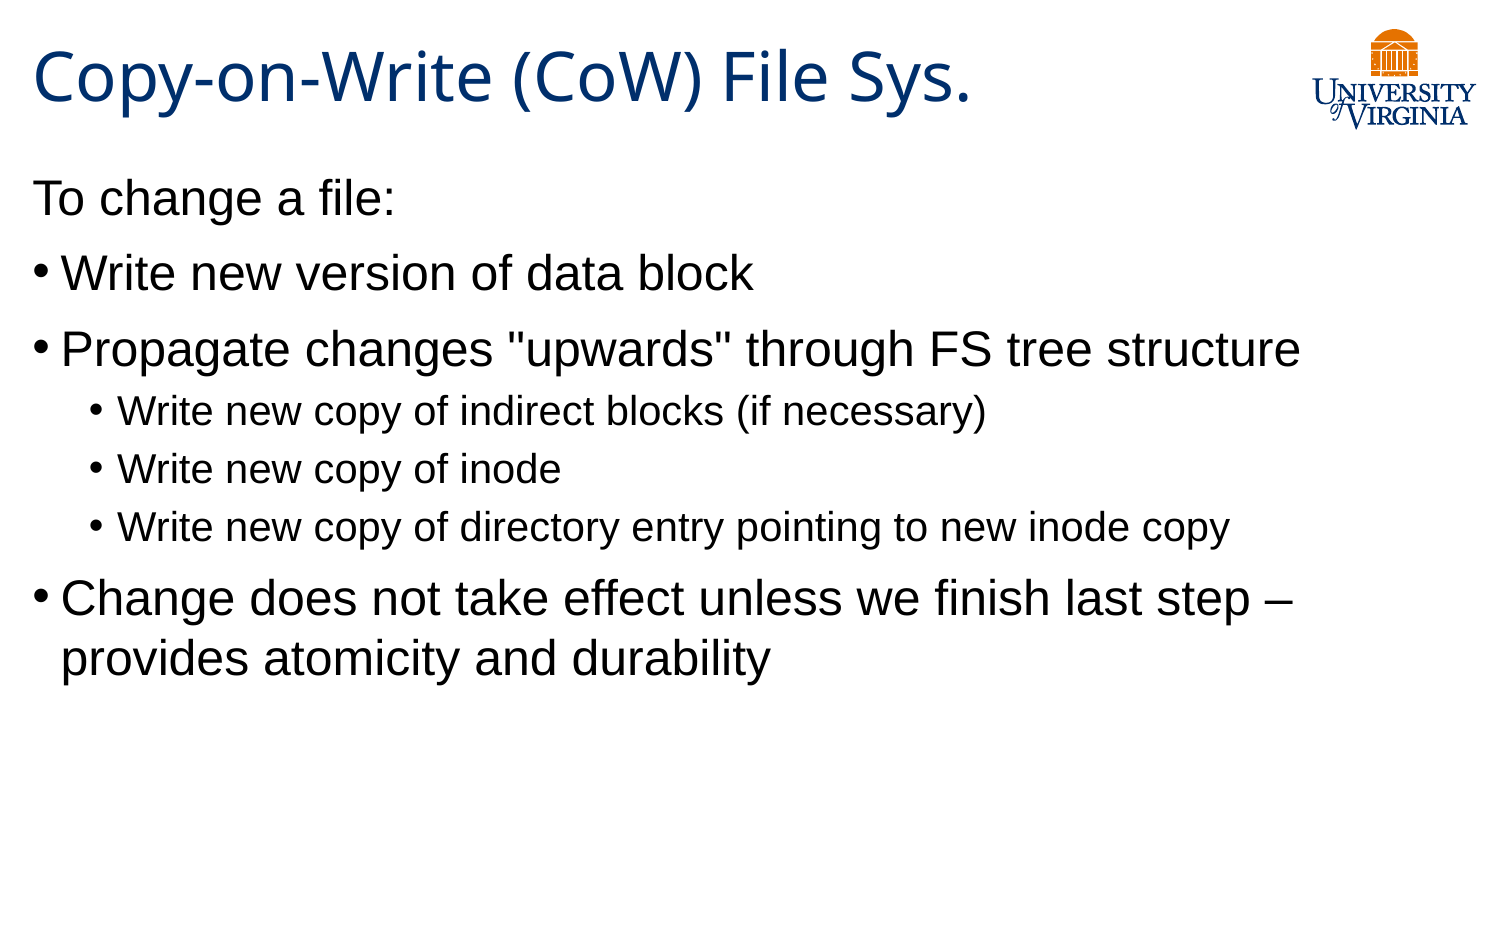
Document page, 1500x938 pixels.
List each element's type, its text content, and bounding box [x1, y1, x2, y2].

title Copy-on-Write (CoW) File Sys. [17, 14, 1297, 145]
list To change a file: Write new version of data block Propagate changes "upwards" through FS tree structure Write new copy of indirect blocks (if necessary) Write new copy of inode Write new copy of directory entry pointing to new inode copy Change does not take effect unless we finish last step – provides atomicity and durability [17, 157, 1483, 845]
